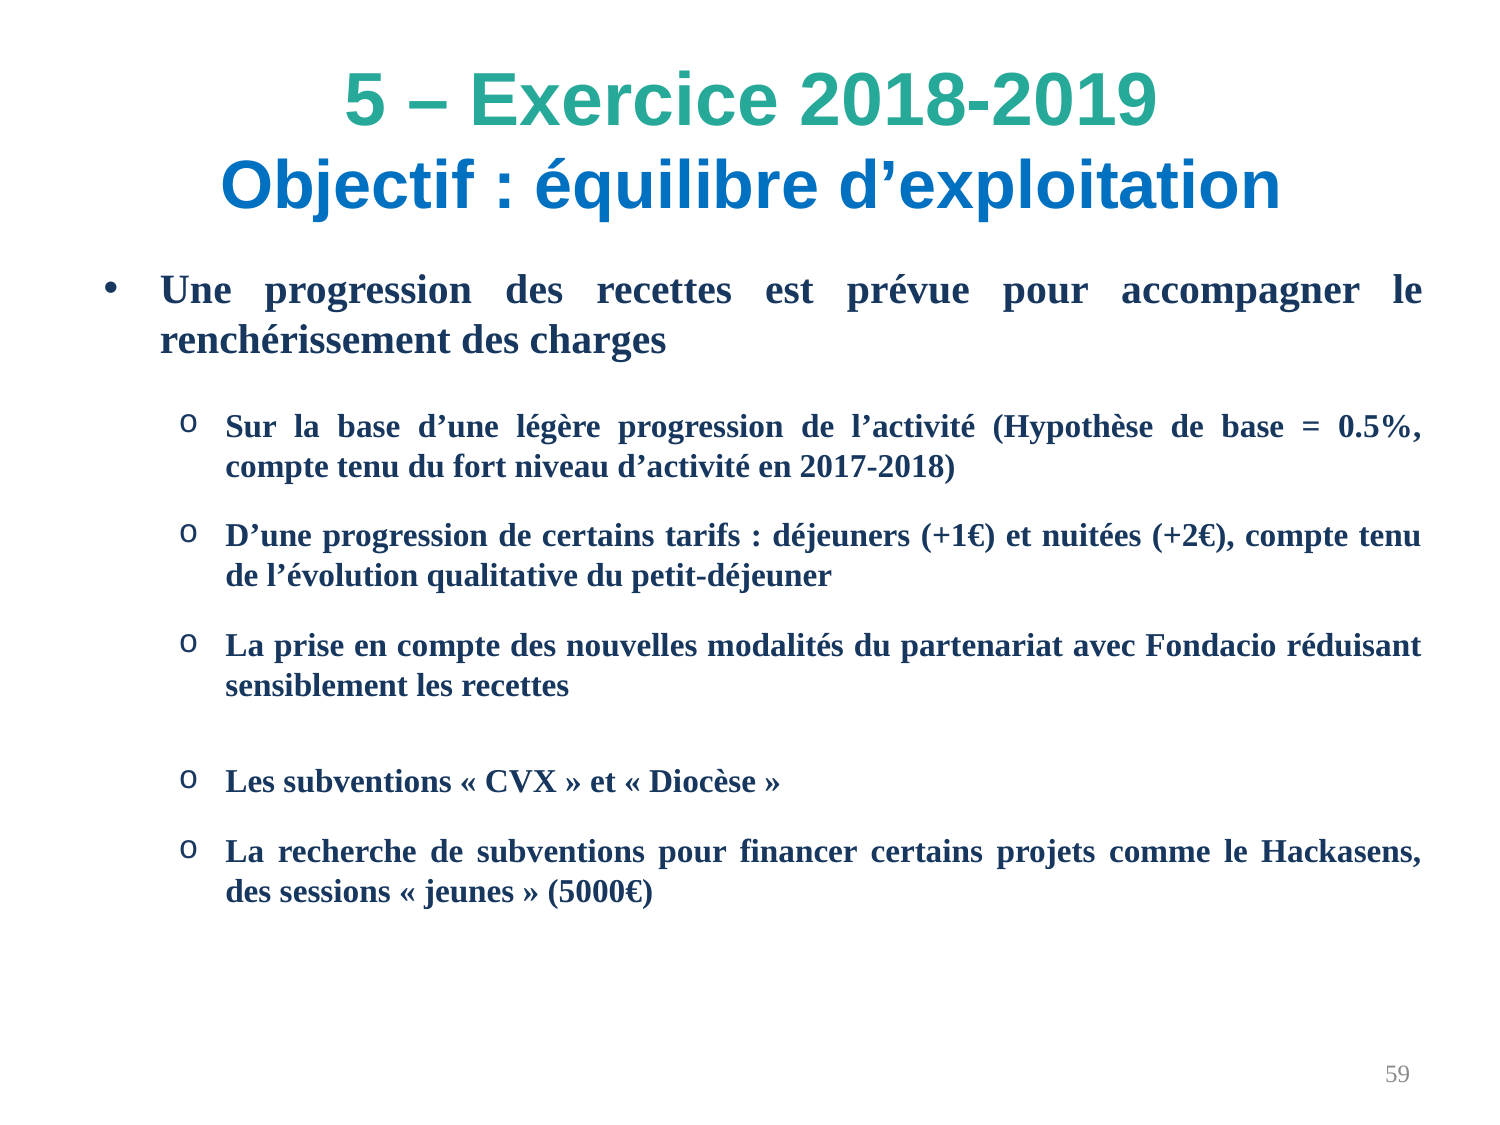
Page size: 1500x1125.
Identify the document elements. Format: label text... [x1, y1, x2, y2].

text_box 5 – Exercice 2018-2019 Objectif : équilibre d’exploitation [76, 42, 1427, 231]
slide_number 59 [1074, 1042, 1425, 1103]
list Une progression des recettes est prévue pour accompagner le renchérissement des charges Sur la base d’une légère progression de l’activité (Hypothèse de base = 0.5%, compte tenu du fort niveau d’activité en 2017-2018) D’une progression de certains tarifs : déjeuners (+1€) et nuitées (+2€), compte tenu de l’évolution qualitative du petit-déjeuner La prise en compte des nouvelles modalités du partenariat avec Fondacio réduisant sensiblement les recettes Les subventions « CVX » et « Diocèse » La recherche de subventions pour financer certains projets comme le Hackasens, des sessions « jeunes » (5000€) [88, 196, 1439, 1012]
